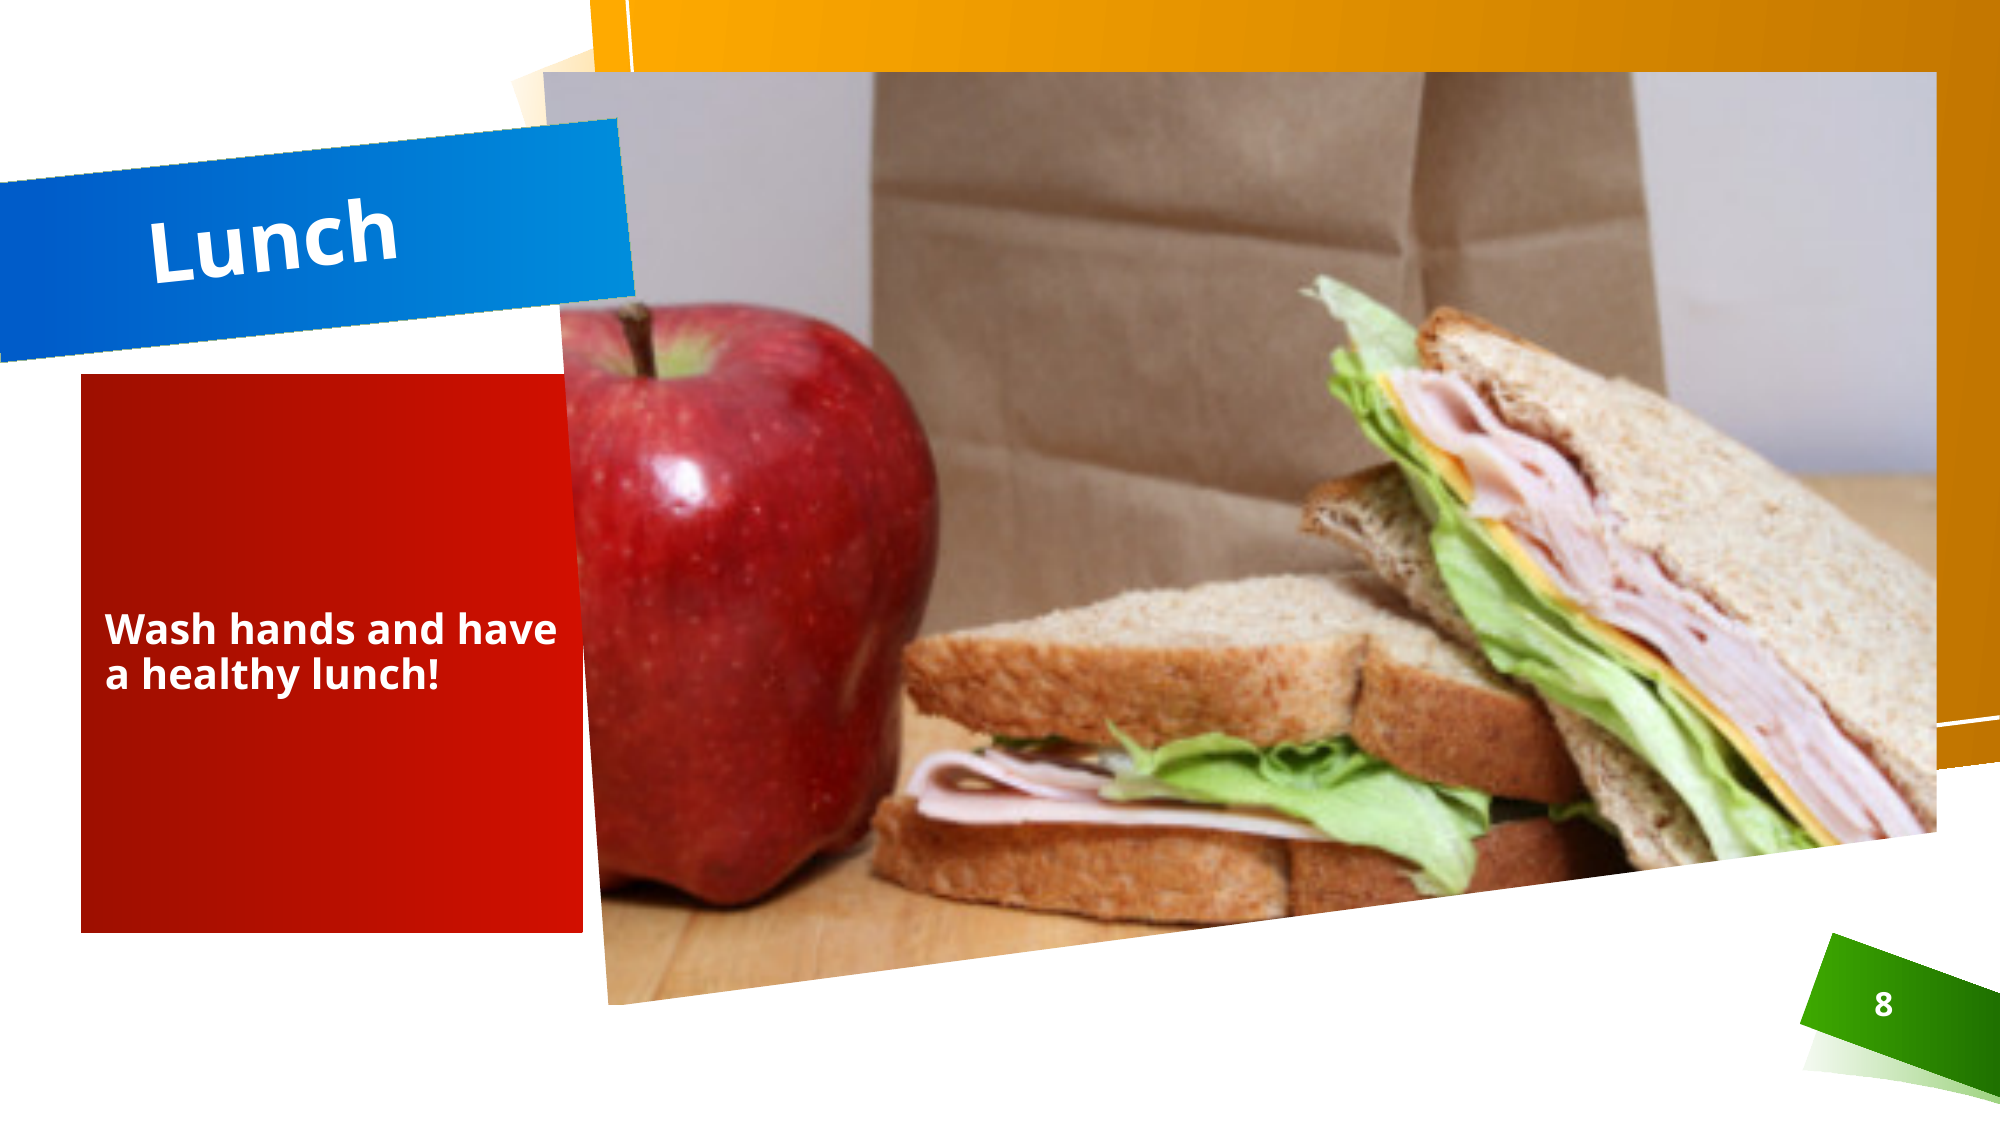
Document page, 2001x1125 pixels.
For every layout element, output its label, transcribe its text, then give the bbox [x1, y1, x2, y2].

picture [543, 72, 1937, 1005]
title Lunch [0, 125, 543, 363]
list Wash hands and have a healthy lunch! [81, 374, 543, 933]
slide_number 8 [1831, 1005, 1937, 1036]
